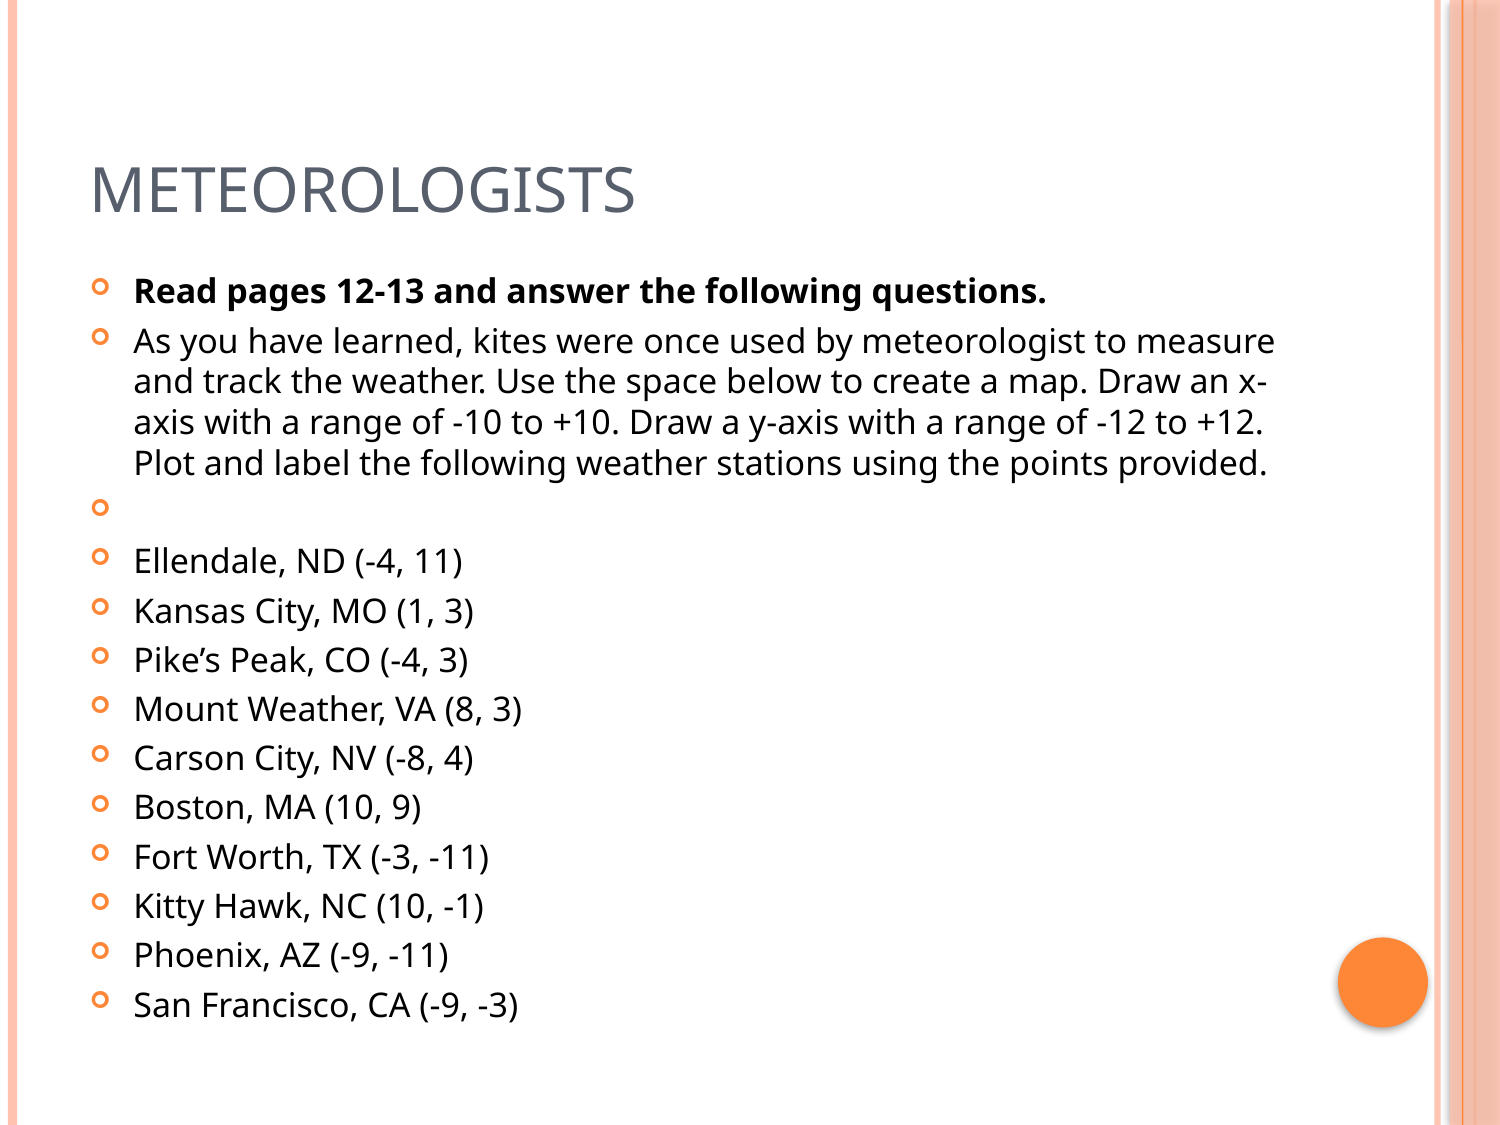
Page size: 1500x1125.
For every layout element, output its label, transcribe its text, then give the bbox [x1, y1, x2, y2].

title Meteorologists [75, 45, 1300, 233]
list Read pages 12-13 and answer the following questions. As you have learned, kites were once used by meteorologist to measure and track the weather. Use the space below to create a map. Draw an x-axis with a range of -10 to +10. Draw a y-axis with a range of -12 to +12. Plot and label the following weather stations using the points provided. Ellendale, ND (-4, 11) Kansas City, MO (1, 3) Pike’s Peak, CO (-4, 3) Mount Weather, VA (8, 3) Carson City, NV (-8, 4) Boston, MA (10, 9) Fort Worth, TX (-3, -11) Kitty Hawk, NC (10, -1) Phoenix, AZ (-9, -11) San Francisco, CA (-9, -3) [75, 262, 1300, 1062]
